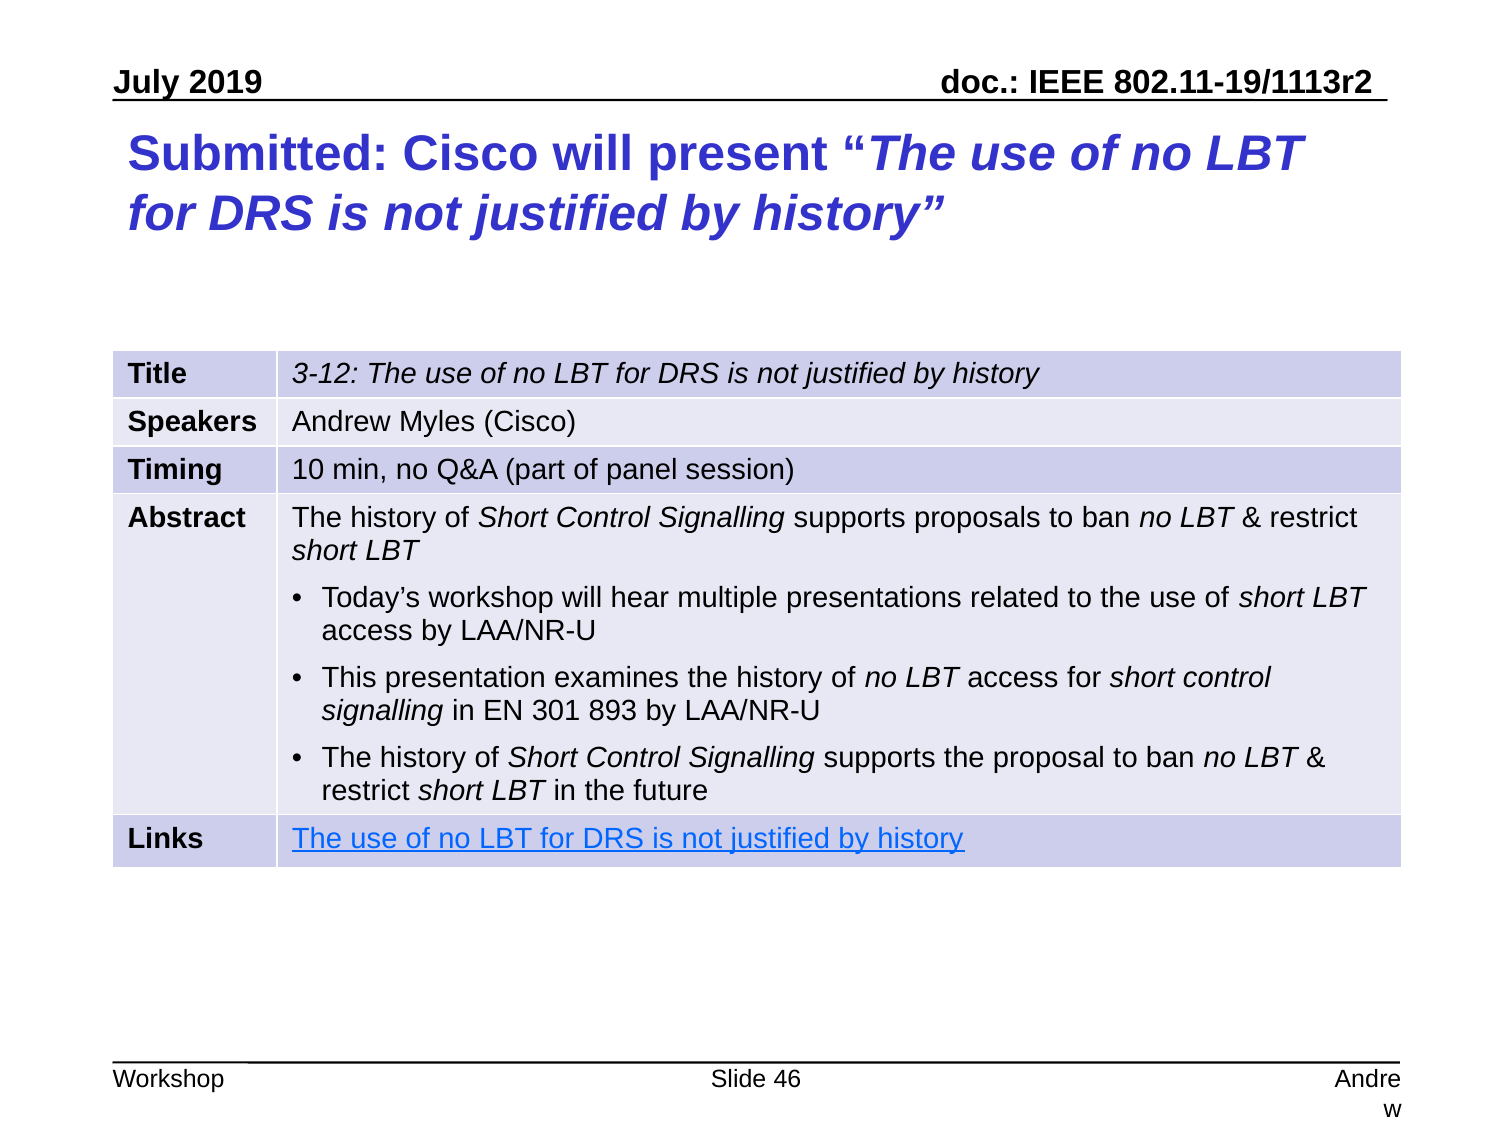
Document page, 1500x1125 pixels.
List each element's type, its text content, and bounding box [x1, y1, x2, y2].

table_cell Andrew Myles (Cisco) [278, 399, 1401, 445]
table_cell The use of no LBT for DRS is not justified by history [278, 815, 1401, 867]
table_cell Abstract [113, 494, 276, 814]
table_cell Timing [113, 447, 276, 493]
title Submitted: Cisco will present “The use of no LBT for DRS is not justified by history” [112, 112, 1388, 288]
slide_number Slide 46 [709, 1061, 803, 1093]
table_cell Speakers [113, 399, 276, 445]
table_cell The history of Short Control Signalling supports proposals to ban no LBT & restrict short LBT Today’s workshop will hear multiple presentations related to the use of short LBT access by LAA/NR-U This presentation examines the history of no LBT access for short control signalling in EN 301 893 by LAA/NR-U The history of Short Control Signalling supports the proposal to ban no LBT & restrict short LBT in the future [278, 494, 1401, 814]
table_header Title [113, 351, 276, 397]
table_cell Links [113, 815, 276, 867]
table_header 3-12: The use of no LBT for DRS is not justified by history [278, 351, 1401, 397]
footer Andrew Myles, Cisco [1320, 1061, 1402, 1093]
table_cell 10 min, no Q&A (part of panel session) [278, 447, 1401, 493]
